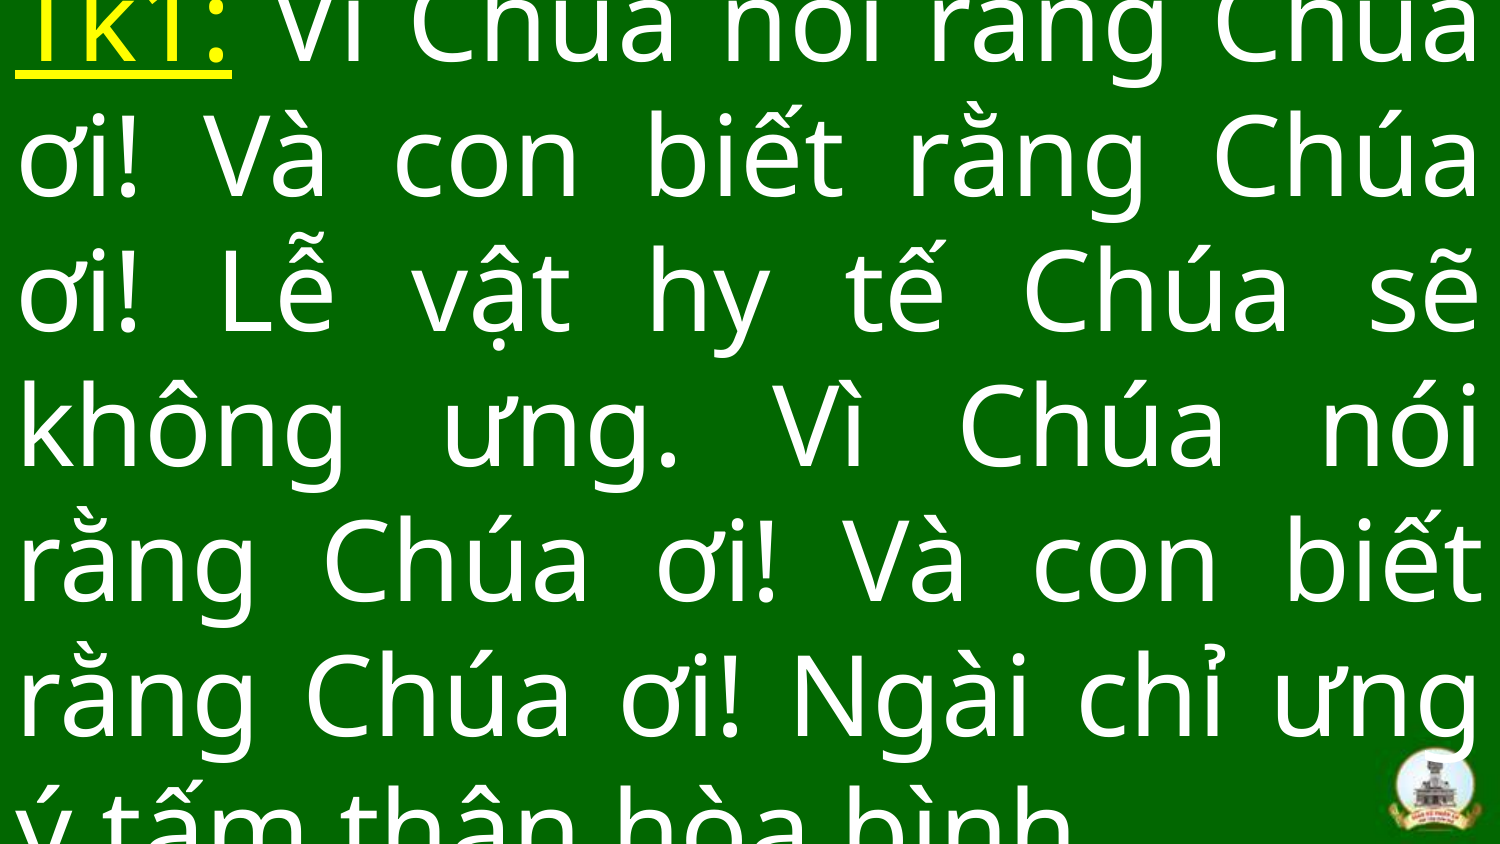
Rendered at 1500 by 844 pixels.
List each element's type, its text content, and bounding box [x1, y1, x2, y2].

title Tk1: Vì Chúa nói rằng Chúa ơi! Và con biết rằng Chúa ơi! Lễ vật hy tế Chúa sẽ không ưng. Vì Chúa nói rằng Chúa ơi! Và con biết rằng Chúa ơi! Ngài chỉ ưng ý tấm thân hòa bình. [0, 0, 1500, 844]
